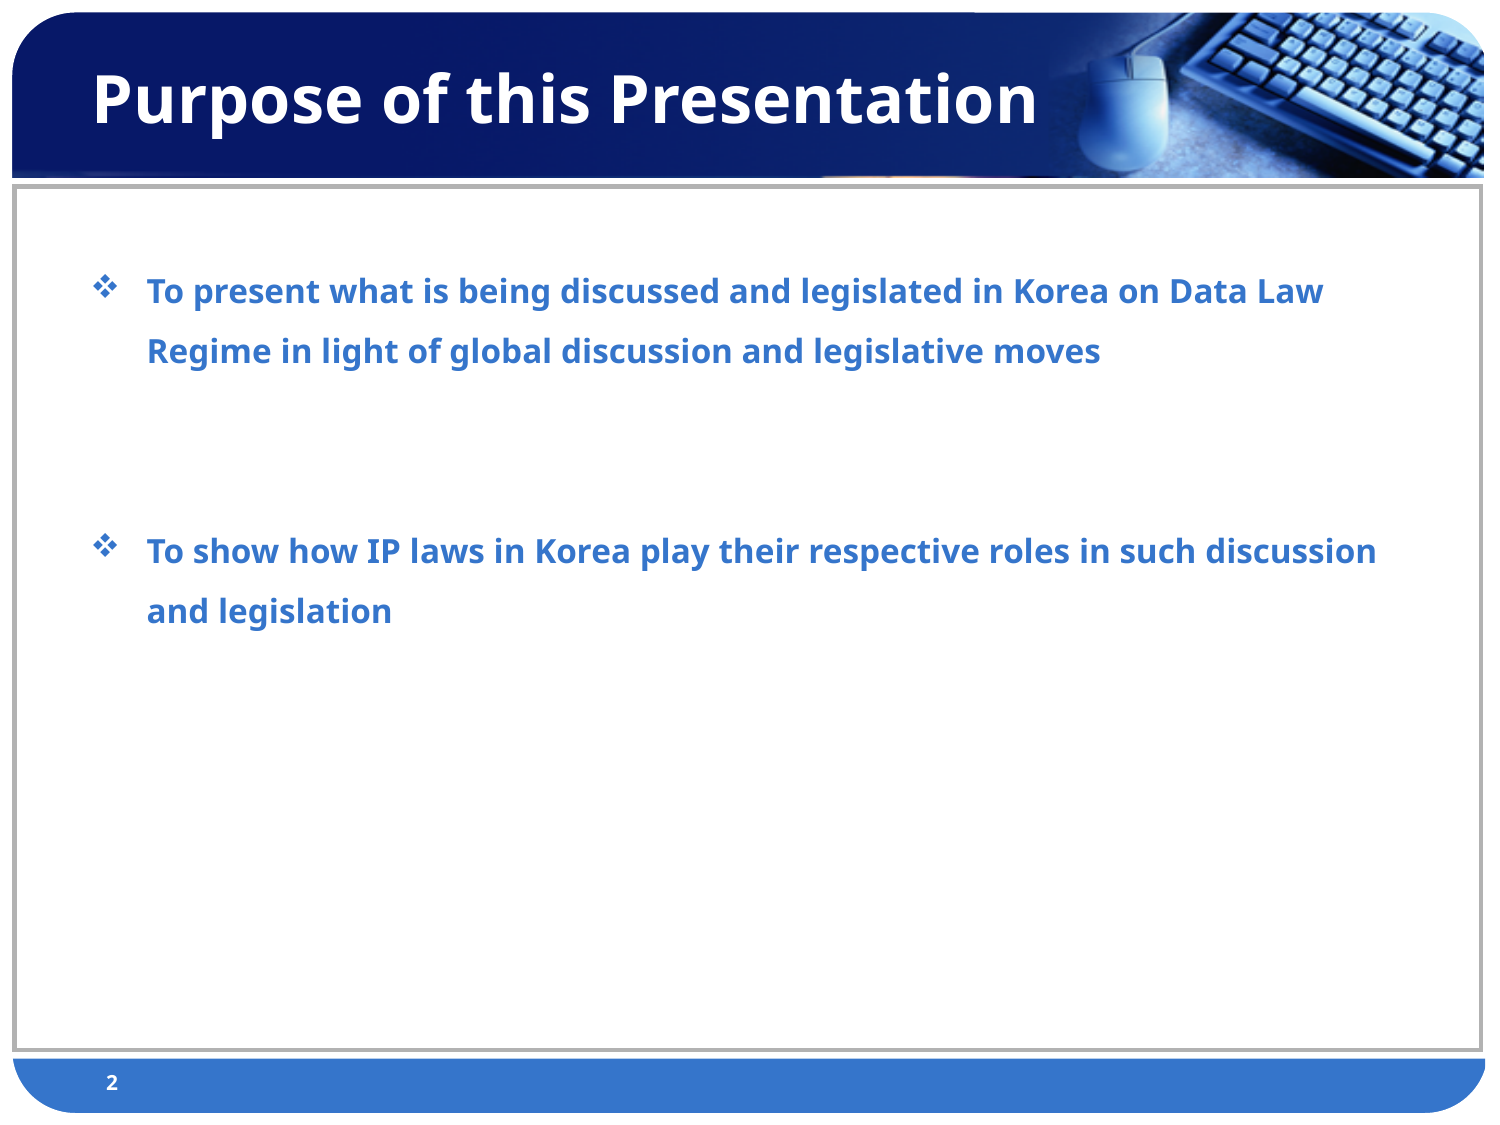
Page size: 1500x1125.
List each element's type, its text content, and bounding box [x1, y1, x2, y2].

title Purpose of this Presentation [76, 31, 1412, 163]
slide_number 2 [53, 1062, 172, 1113]
list To present what is being discussed and legislated in Korea on Data Law Regime in light of global discussion and legislative moves To show how IP laws in Korea play their respective roles in such discussion and legislation [75, 196, 1398, 962]
picture [13, 13, 1484, 178]
